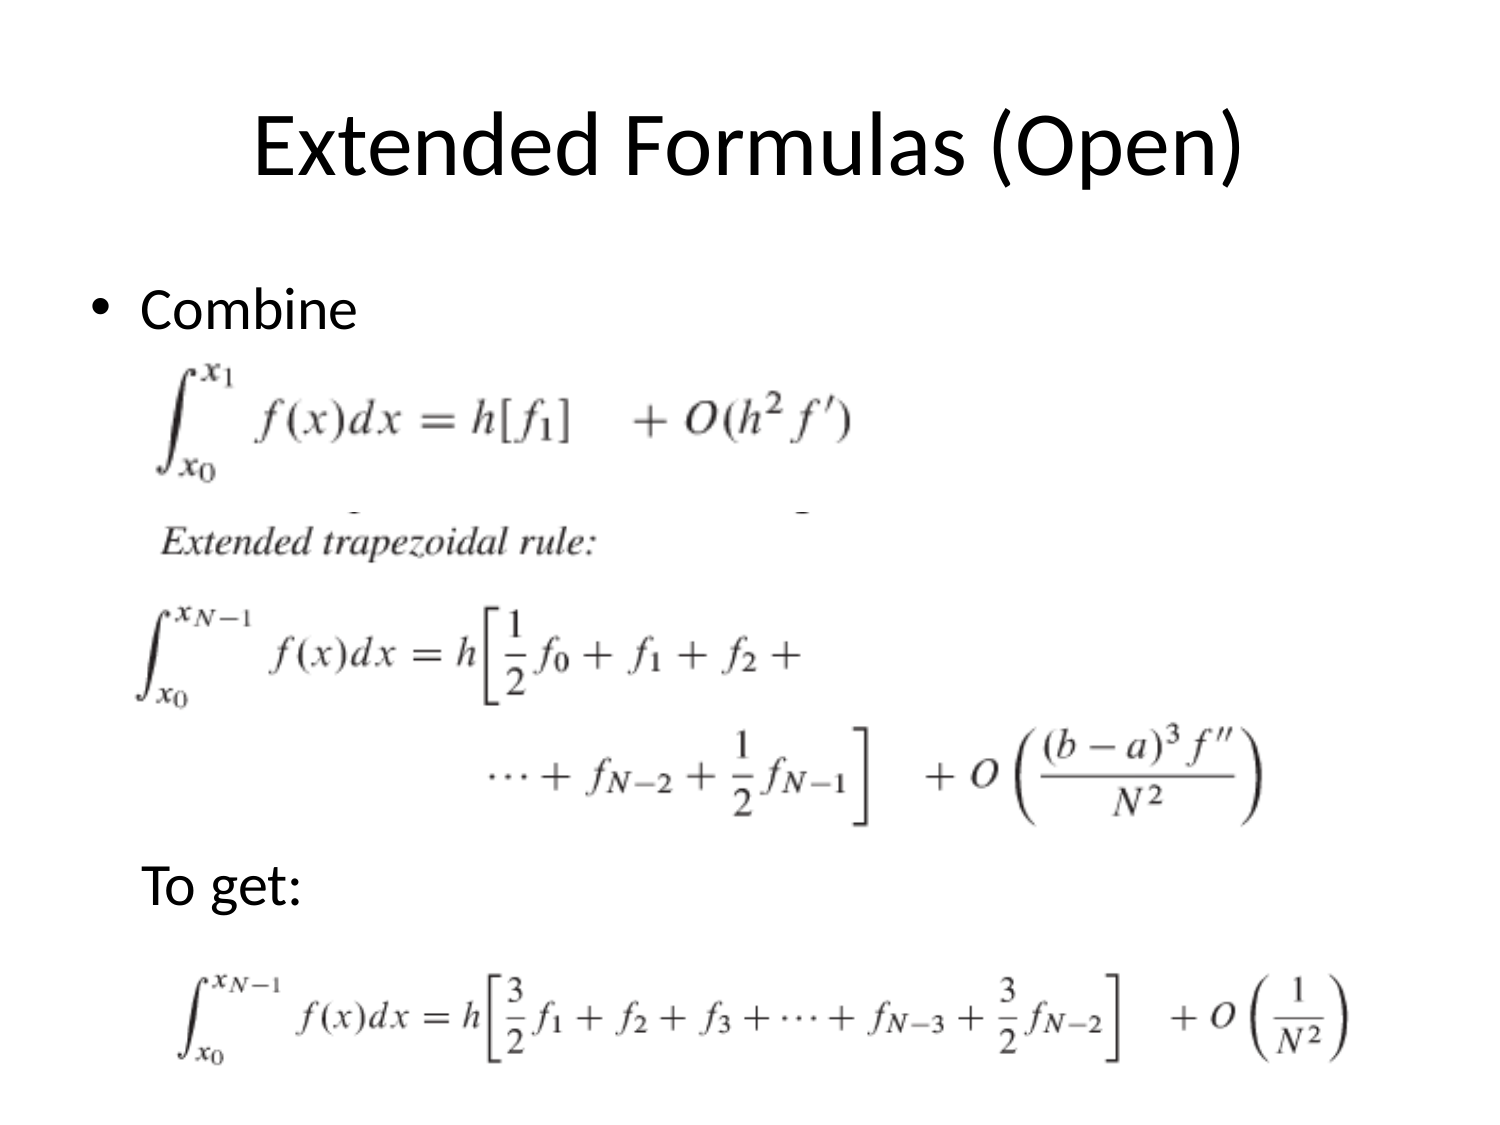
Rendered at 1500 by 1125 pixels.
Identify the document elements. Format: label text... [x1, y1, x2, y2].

text_box To get: [112, 837, 1463, 925]
title Extended Formulas (Open) [75, 45, 1425, 233]
picture [112, 512, 1273, 838]
picture [137, 337, 876, 491]
list Combine [75, 262, 1425, 350]
picture [149, 949, 1370, 1076]
